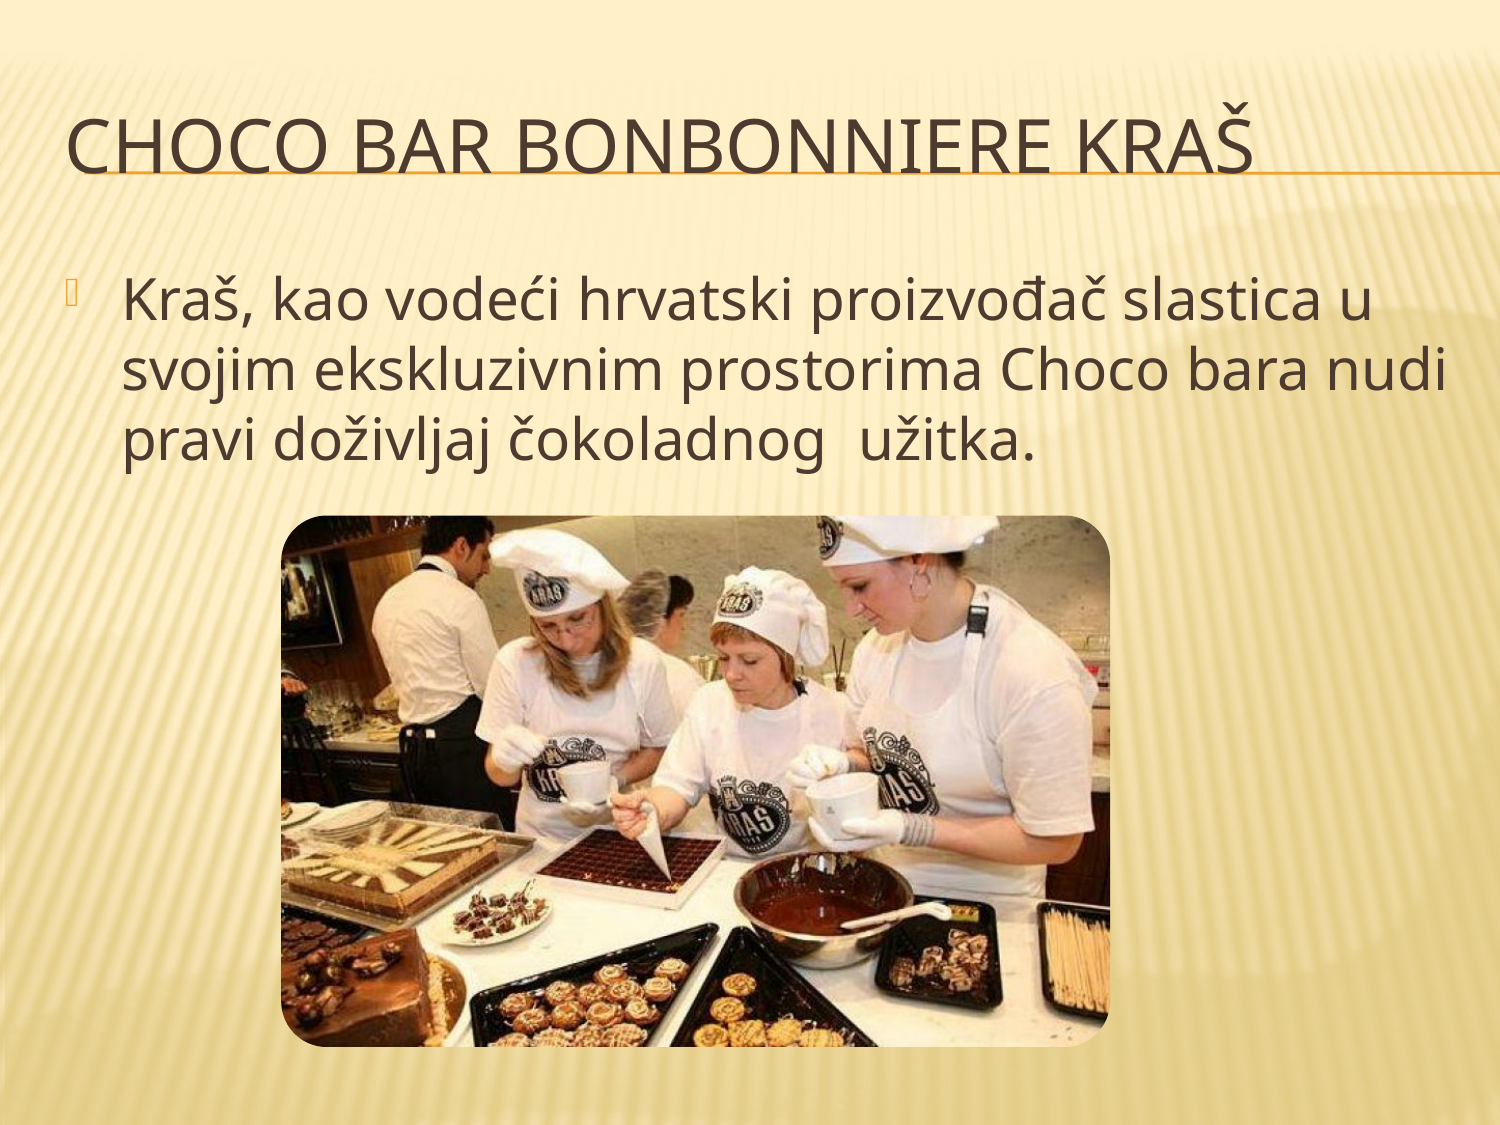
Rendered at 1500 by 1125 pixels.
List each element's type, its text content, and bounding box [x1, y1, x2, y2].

list Kraš, kao vodeći hrvatski proizvođač slastica u svojim ekskluzivnim prostorima Choco bara nudi pravi doživljaj čokoladnog užitka. [50, 254, 1475, 998]
title Choco bar bonbonniere Kraš [50, 75, 1475, 213]
picture [280, 515, 1111, 1048]
